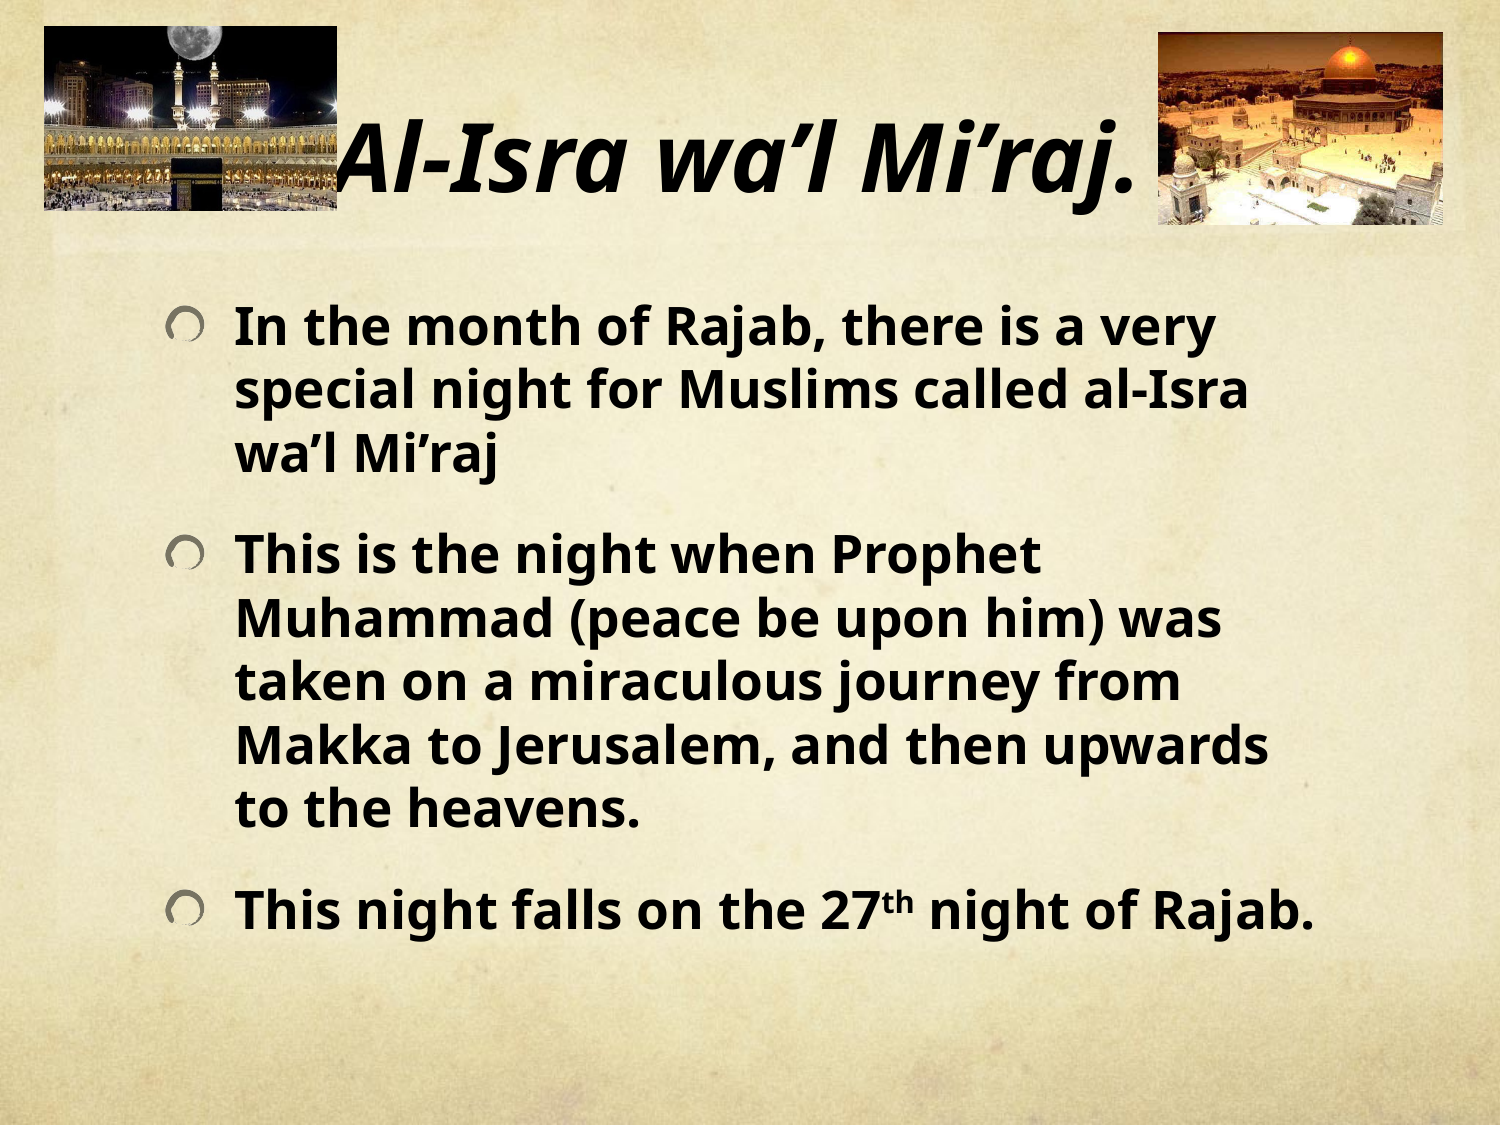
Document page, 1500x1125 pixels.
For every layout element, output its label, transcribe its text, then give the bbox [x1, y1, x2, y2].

list In the month of Rajab, there is a very special night for Muslims called al-Isra wa’l Mi’raj This is the night when Prophet Muhammad (peace be upon him) was taken on a miraculous journey from Makka to Jerusalem, and then upwards to the heavens. This night falls on the 27th night of Rajab. [150, 284, 1350, 950]
title Al-Isra wa’l Mi’raj. [342, 82, 1145, 225]
picture [0, 0, 1500, 1125]
